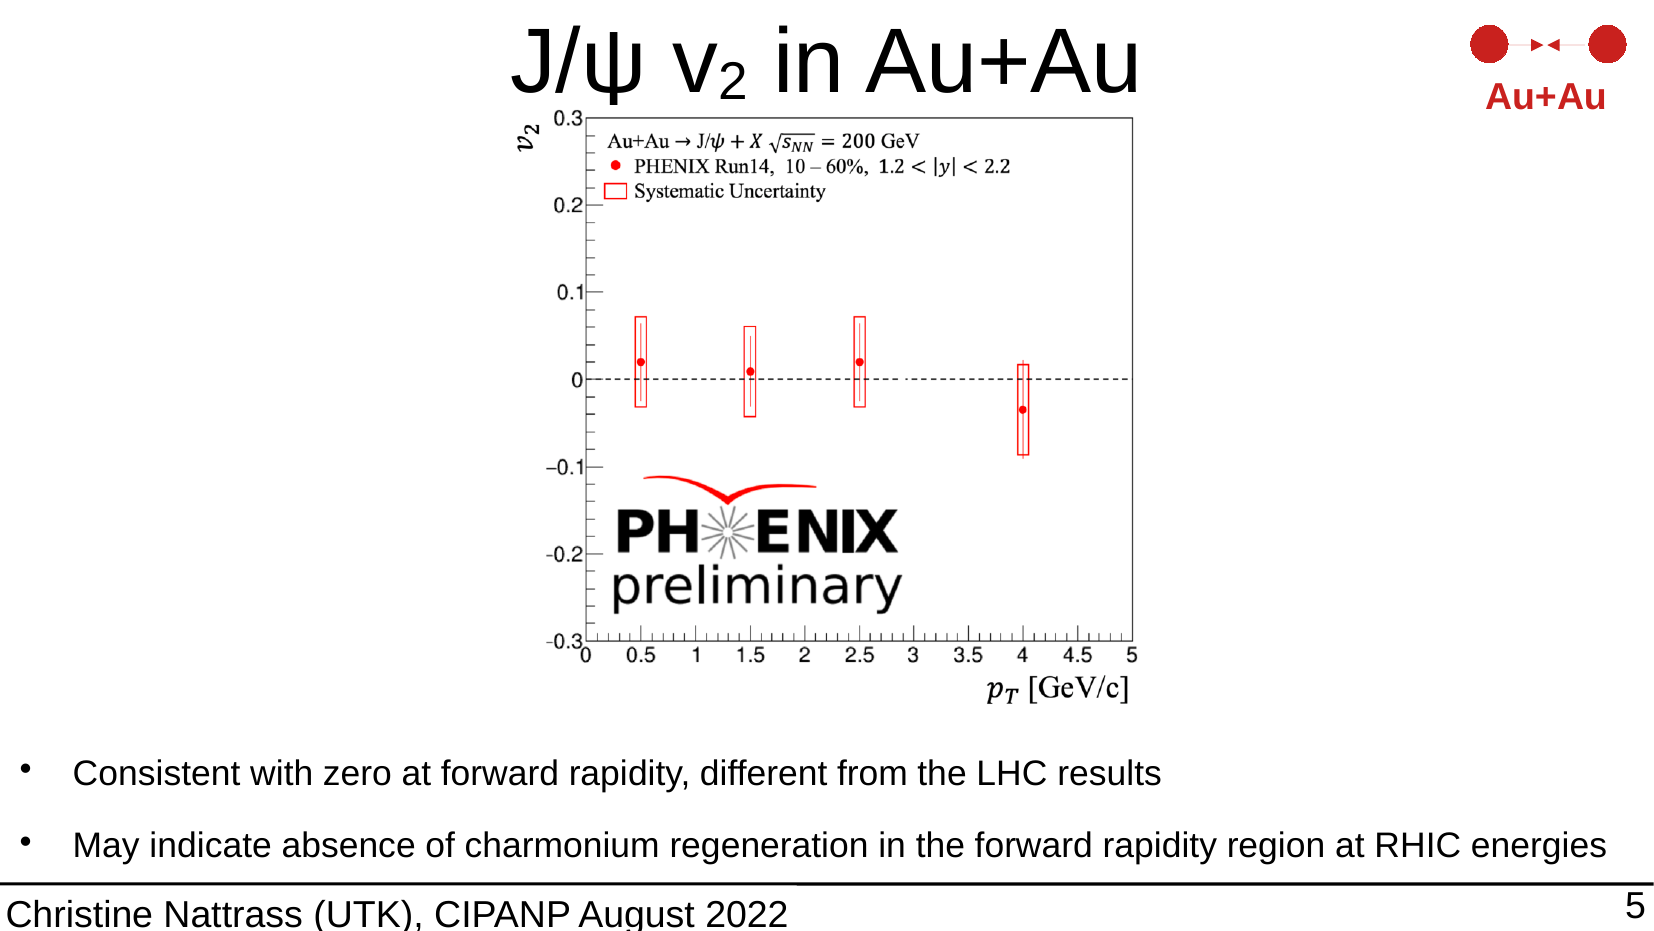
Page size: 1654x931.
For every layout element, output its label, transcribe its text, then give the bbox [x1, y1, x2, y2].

title J/ψ v2 in Au+Au [82, 0, 1571, 134]
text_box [1469, 24, 1627, 122]
list Consistent with zero at forward rapidity, different from the LHC results May indicate absence of charmonium regeneration in the forward rapidity region at RHIC energies [1, 750, 1652, 905]
picture [511, 105, 1142, 707]
